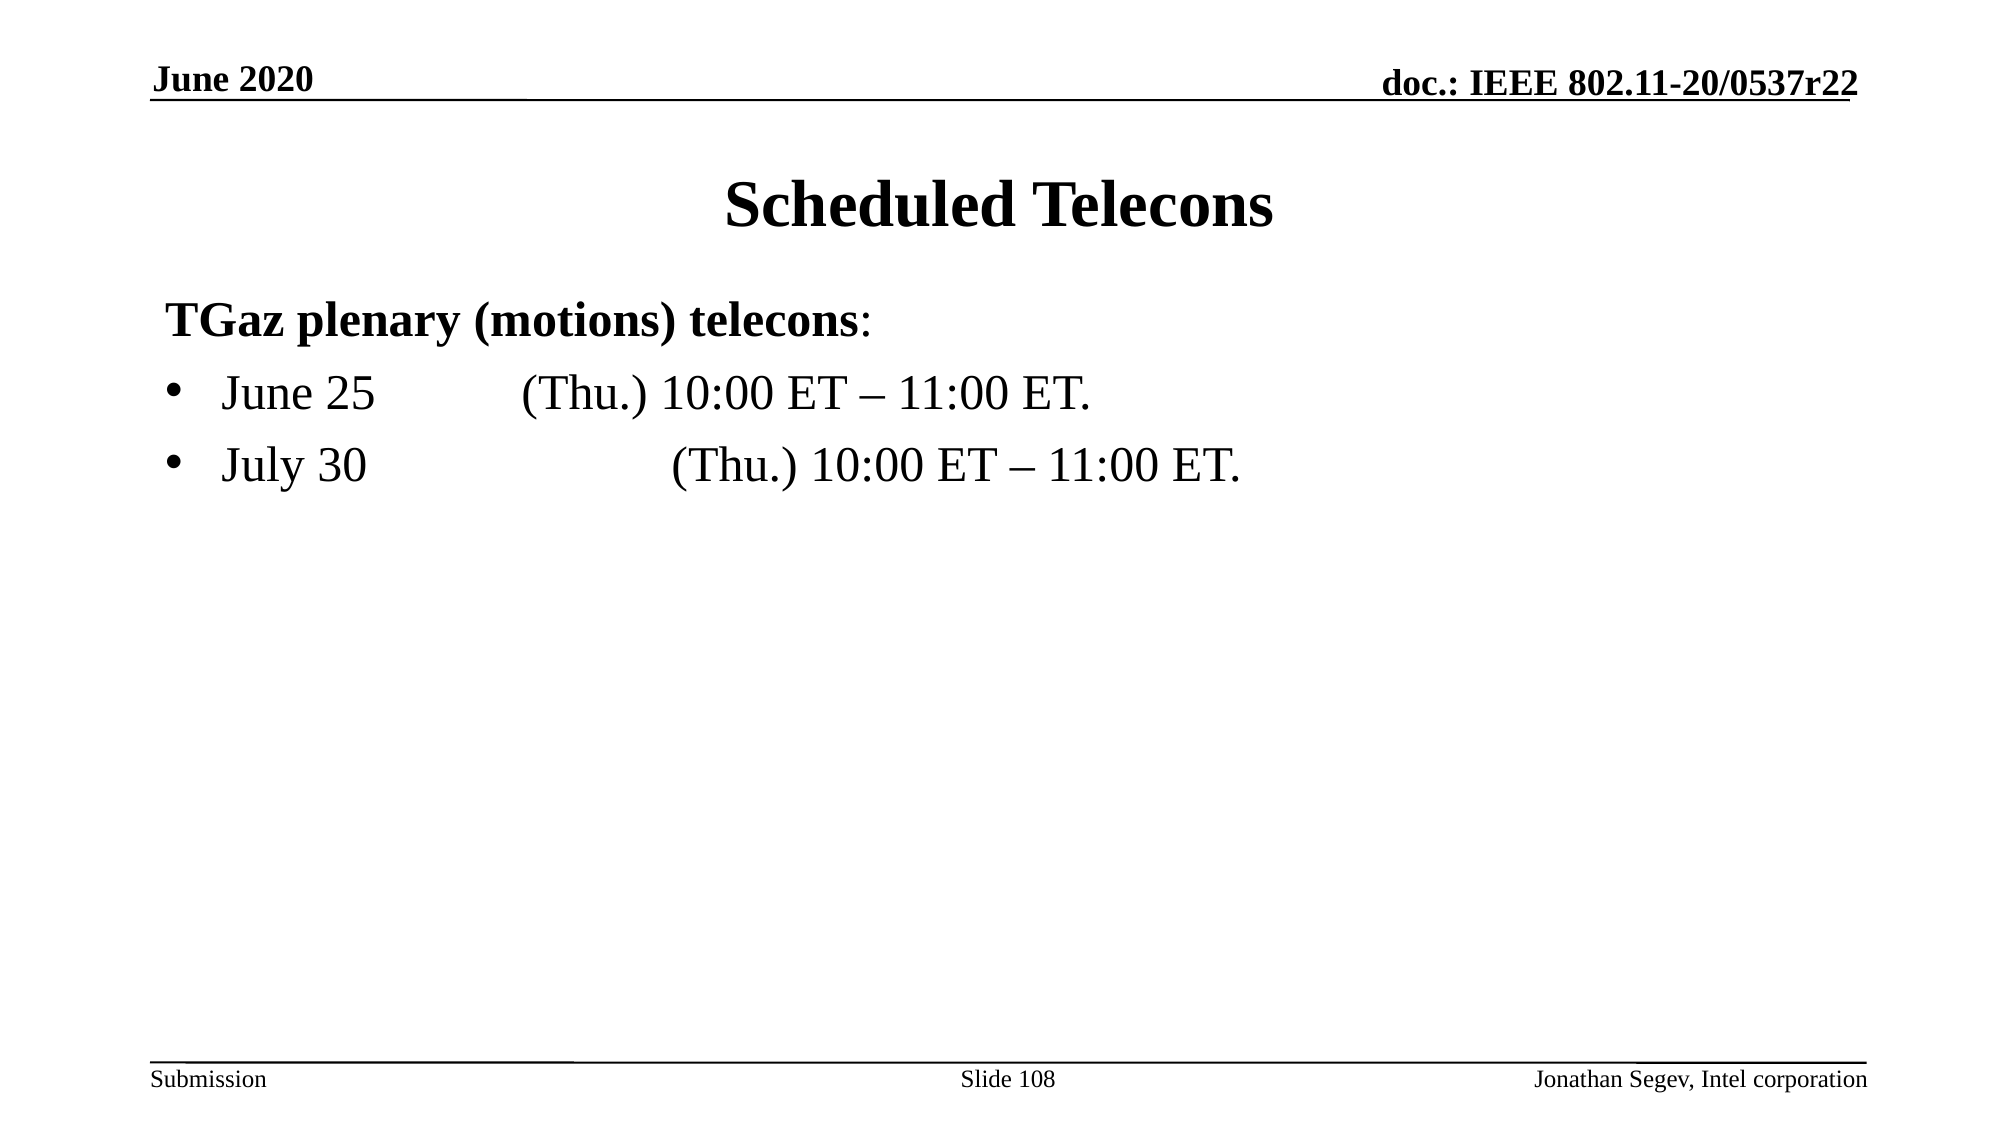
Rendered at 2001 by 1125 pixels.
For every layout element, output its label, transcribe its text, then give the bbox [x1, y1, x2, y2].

title Scheduled Telecons [149, 112, 1850, 278]
footer Jonathan Segev, Intel corporation [1171, 1061, 1869, 1093]
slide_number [152, 54, 563, 100]
list TGaz plenary (motions) telecons: June 25 (Thu.) 10:00 ET – 11:00 ET. July 30 (Thu.) 10:00 ET – 11:00 ET. [149, 278, 1850, 670]
slide_number Slide 108 [950, 1061, 1067, 1123]
